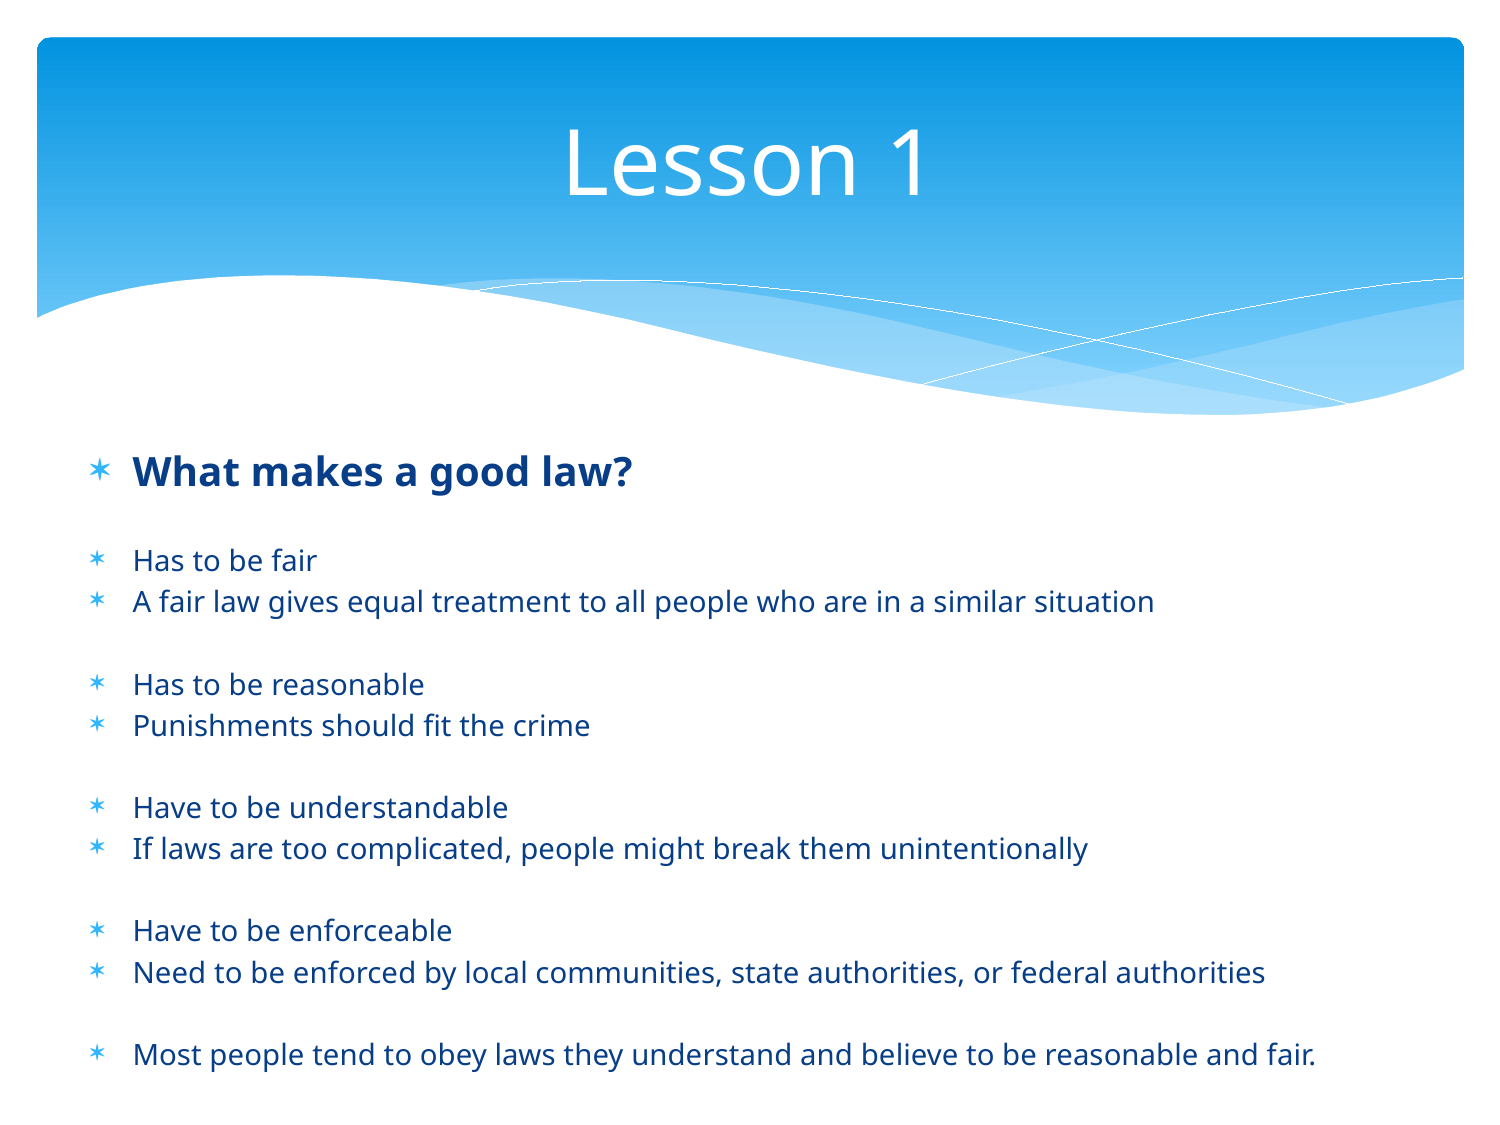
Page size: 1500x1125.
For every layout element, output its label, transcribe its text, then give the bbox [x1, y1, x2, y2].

title Lesson 1 [75, 55, 1425, 261]
list What makes a good law? Has to be fair A fair law gives equal treatment to all people who are in a similar situation Has to be reasonable Punishments should fit the crime Have to be understandable If laws are too complicated, people might break them unintentionally Have to be enforceable Need to be enforced by local communities, state authorities, or federal authorities Most people tend to obey laws they understand and believe to be reasonable and fair. [75, 438, 1438, 1088]
